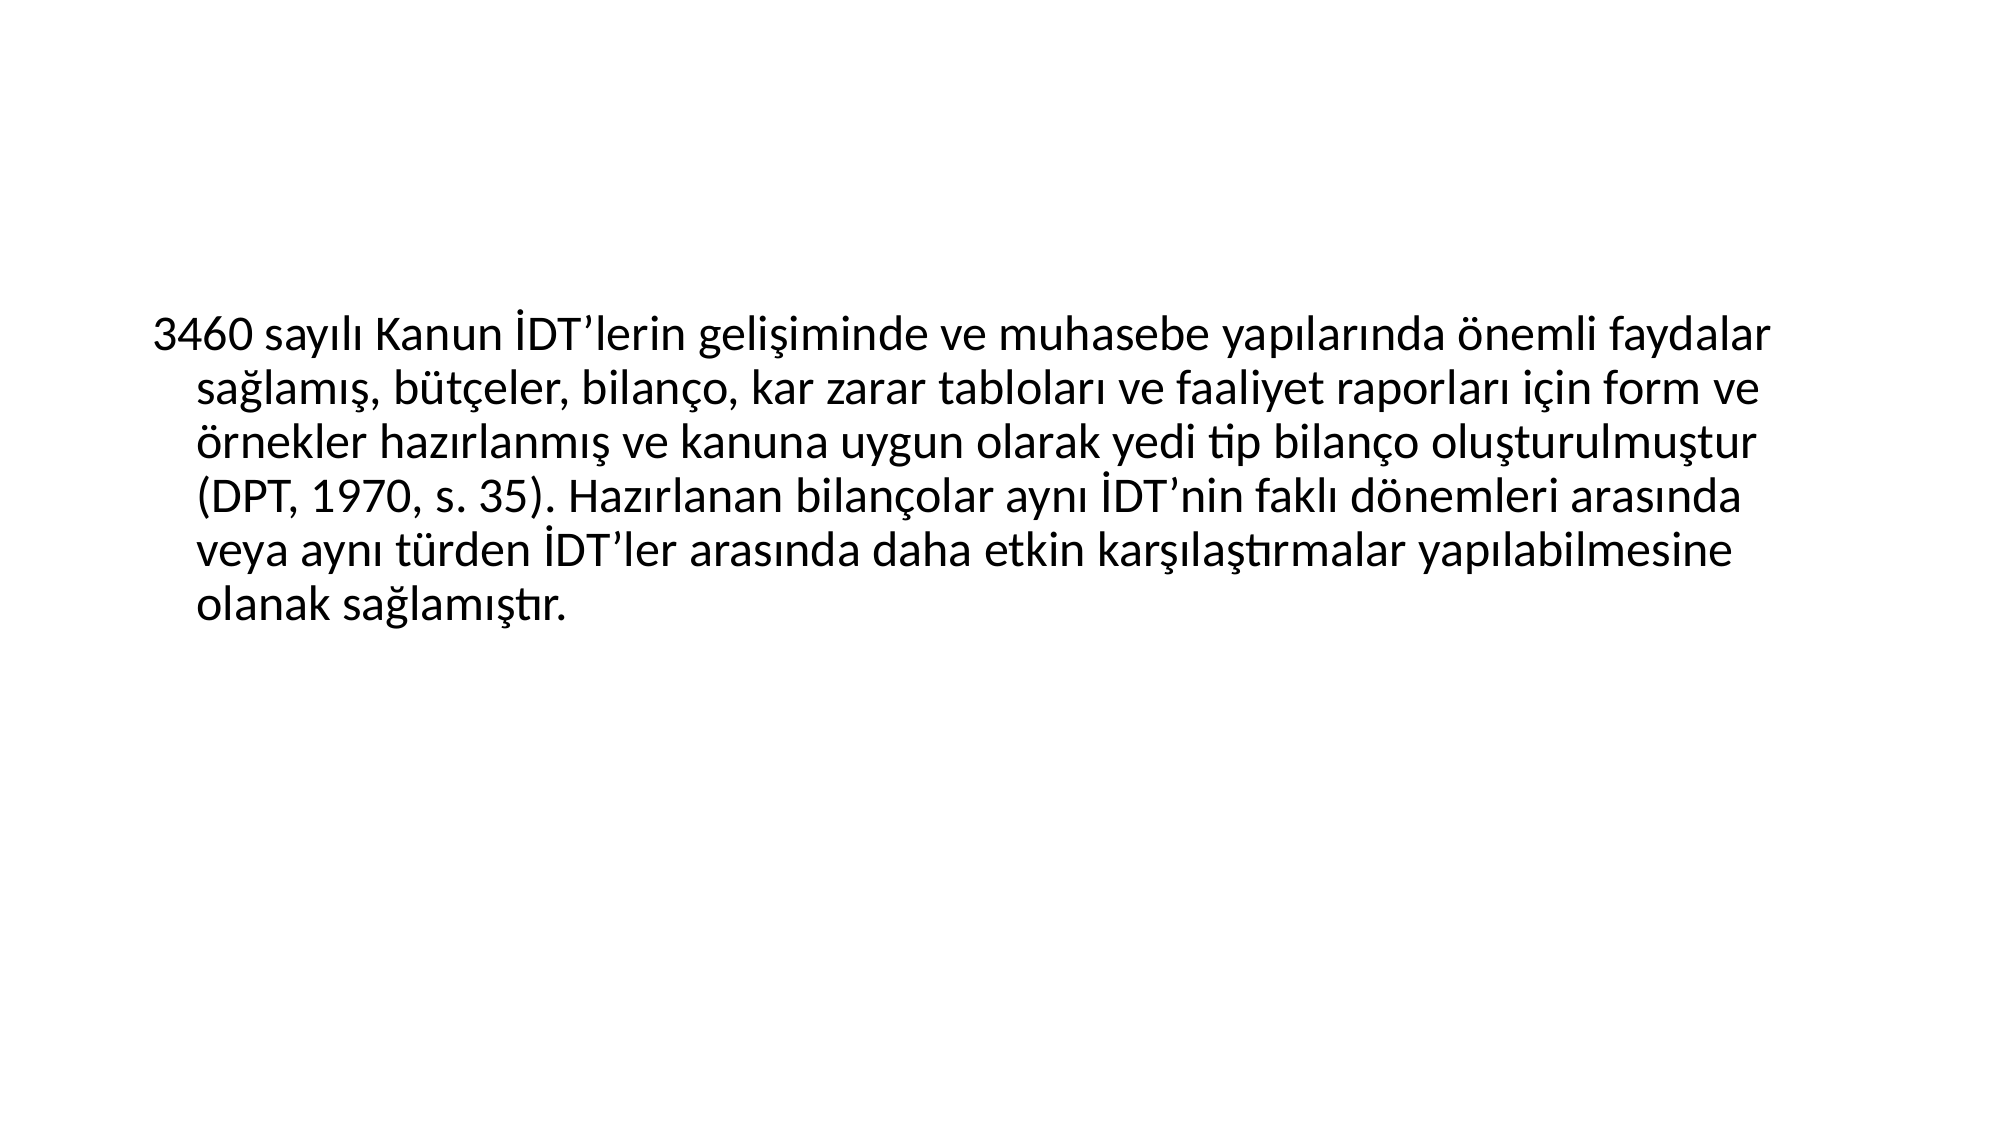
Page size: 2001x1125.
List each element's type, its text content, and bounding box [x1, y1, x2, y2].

list 3460 sayılı Kanun İDT’lerin gelişiminde ve muhasebe yapılarında önemli faydalar sağlamış, bütçeler, bilanço, kar zarar tabloları ve faaliyet raporları için form ve örnekler hazırlanmış ve kanuna uygun olarak yedi tip bilanço oluşturulmuştur (DPT, 1970, s. 35). Hazırlanan bilançolar aynı İDT’nin faklı dönemleri arasında veya aynı türden İDT’ler arasında daha etkin karşılaştırmalar yapılabilmesine olanak sağlamıştır. [137, 299, 1863, 1014]
